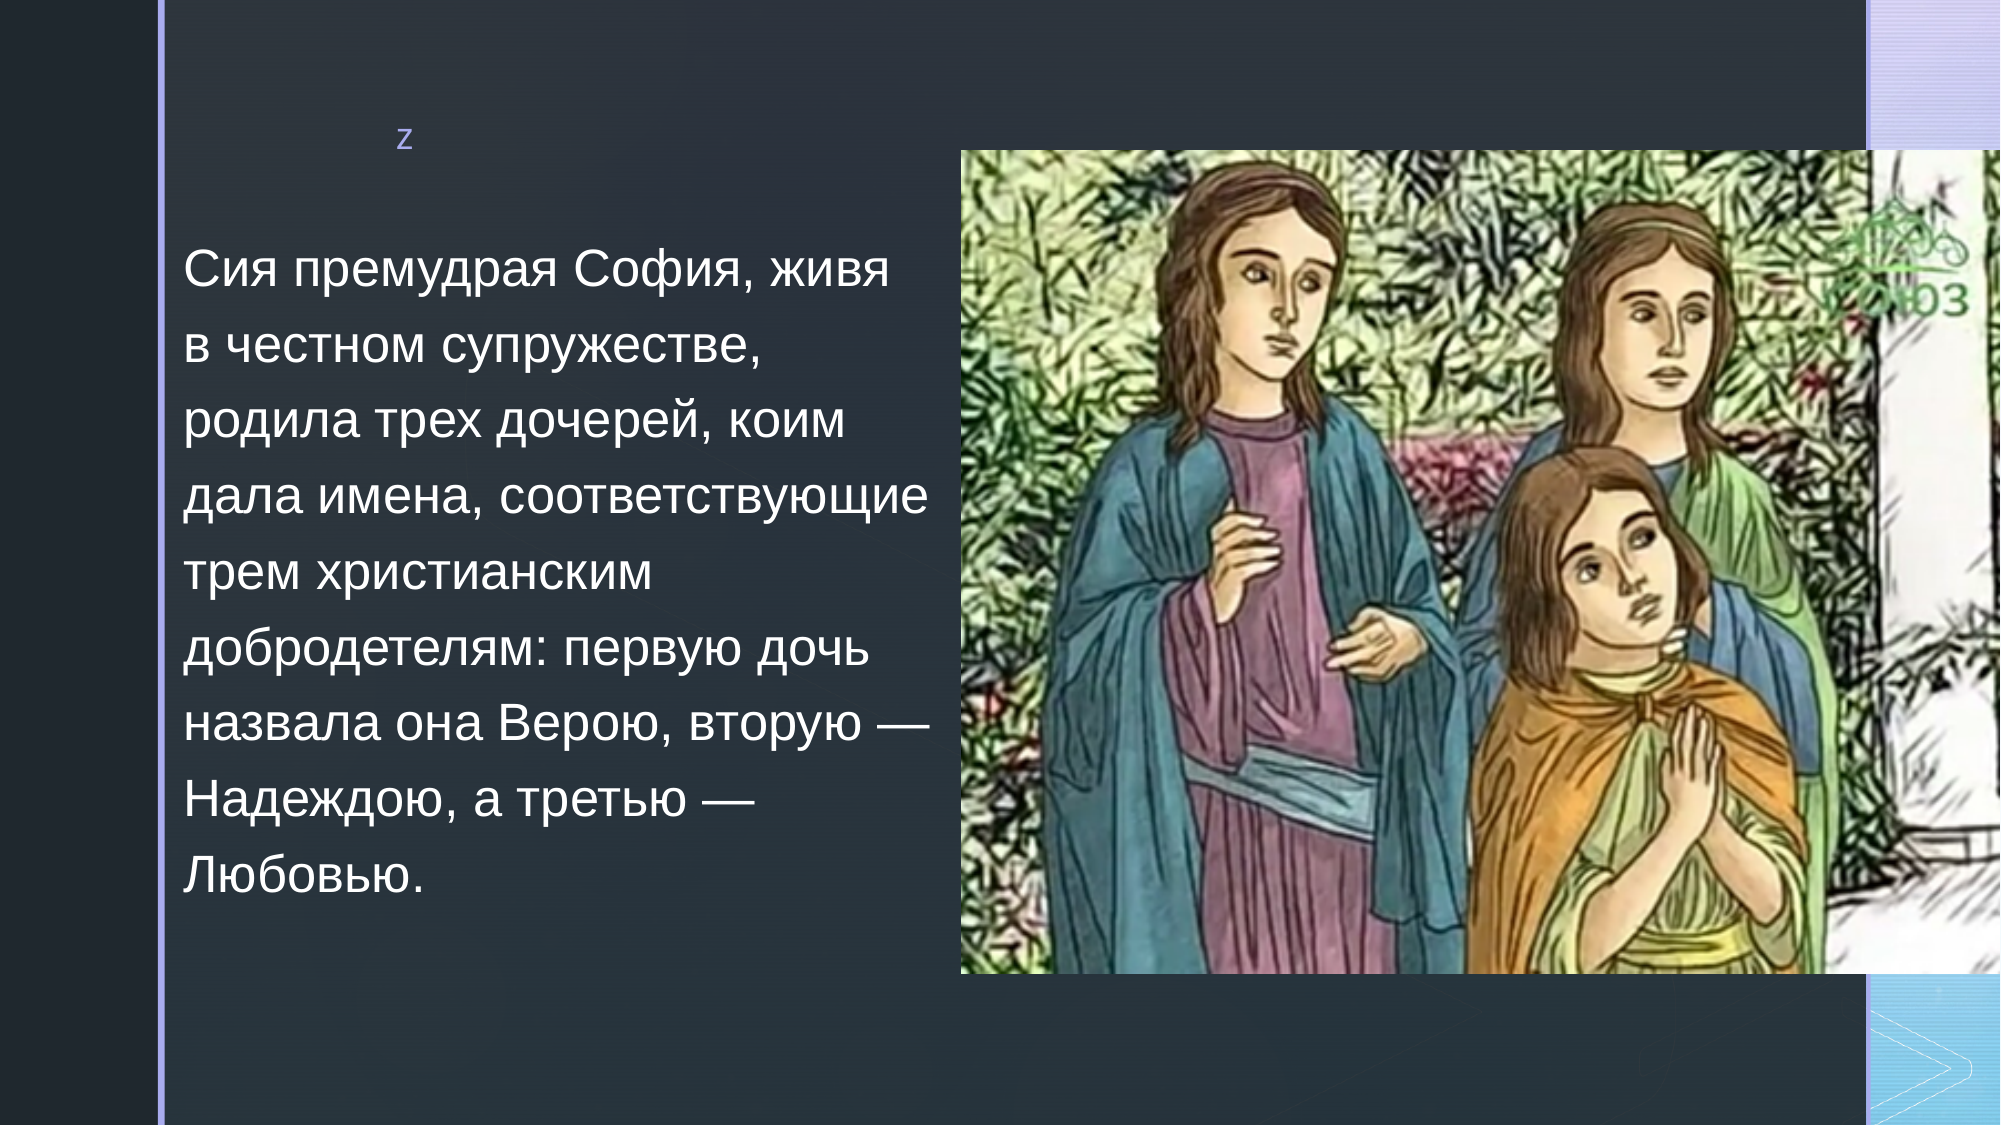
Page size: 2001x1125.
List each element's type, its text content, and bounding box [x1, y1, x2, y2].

list Сия премудрая София, живя в честном супружестве, родила трех дочерей, коим дала имена, соответствующие трем христианским добродетелям: первую дочь назвала она Верою, вторую — Надеждою, а третью — Любовью. [167, 211, 947, 913]
picture [960, 0, 2001, 1125]
